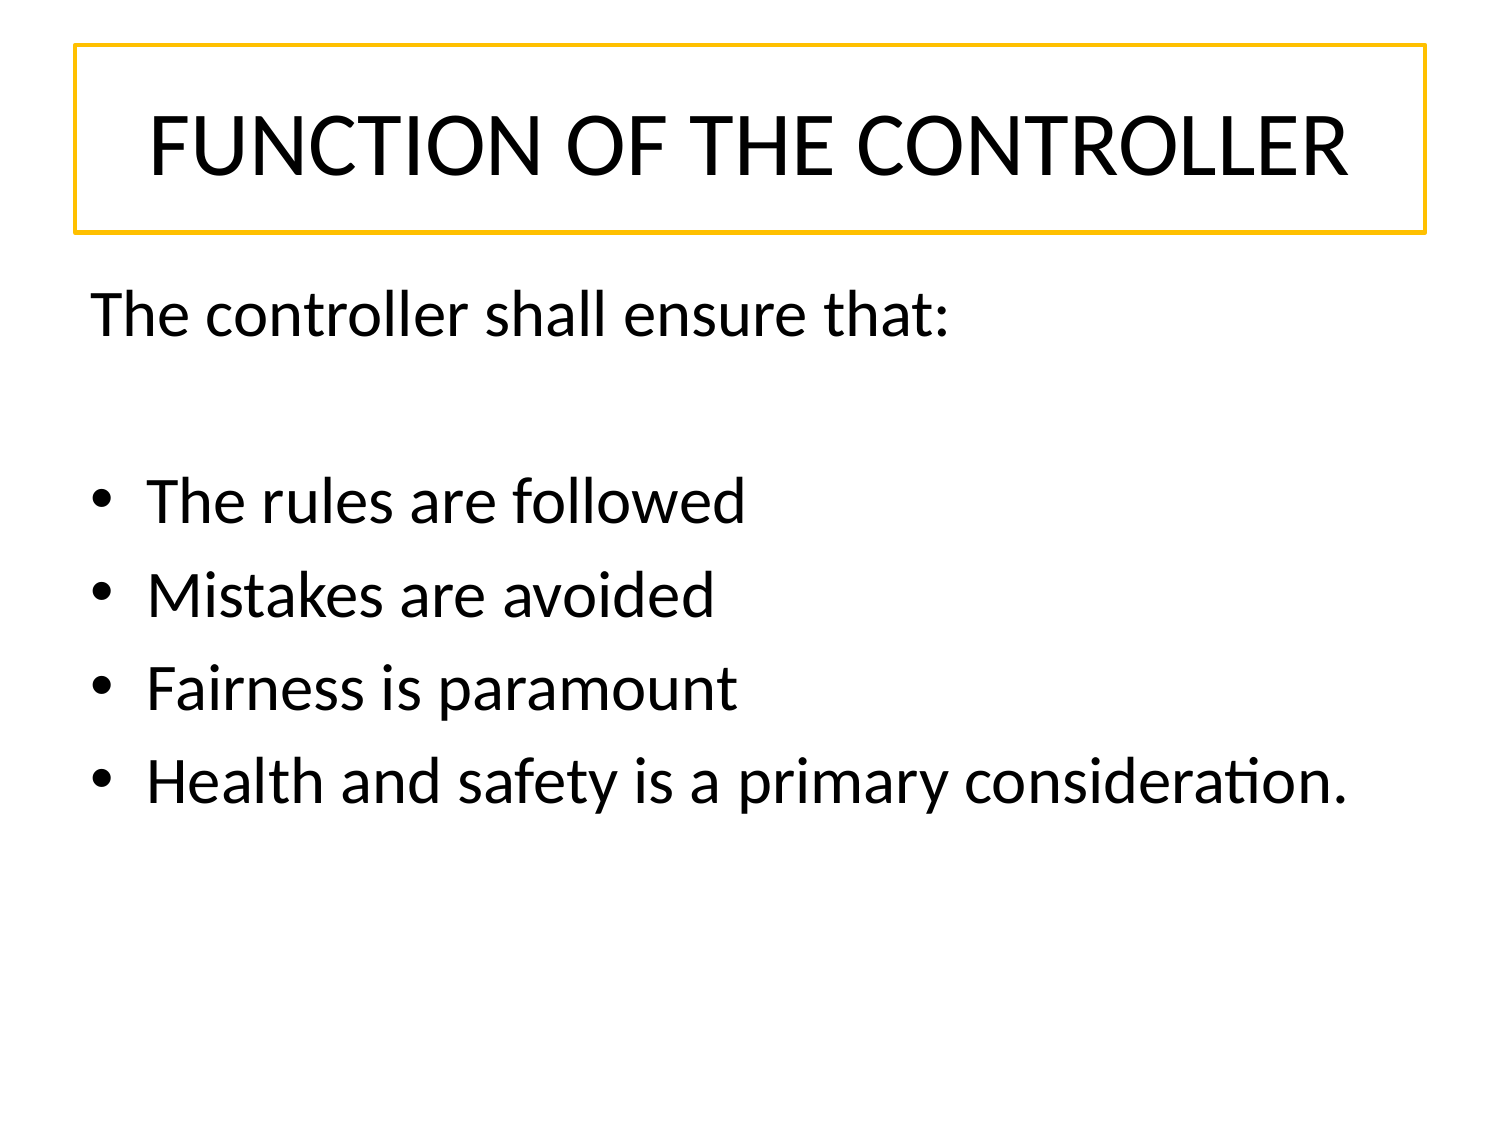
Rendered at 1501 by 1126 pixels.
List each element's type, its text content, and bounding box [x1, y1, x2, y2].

list The controller shall ensure that: The rules are followed Mistakes are avoided Fairness is paramount Health and safety is a primary consideration. [75, 262, 1426, 1006]
title FUNCTION OF THE CONTROLLER [75, 45, 1426, 233]
